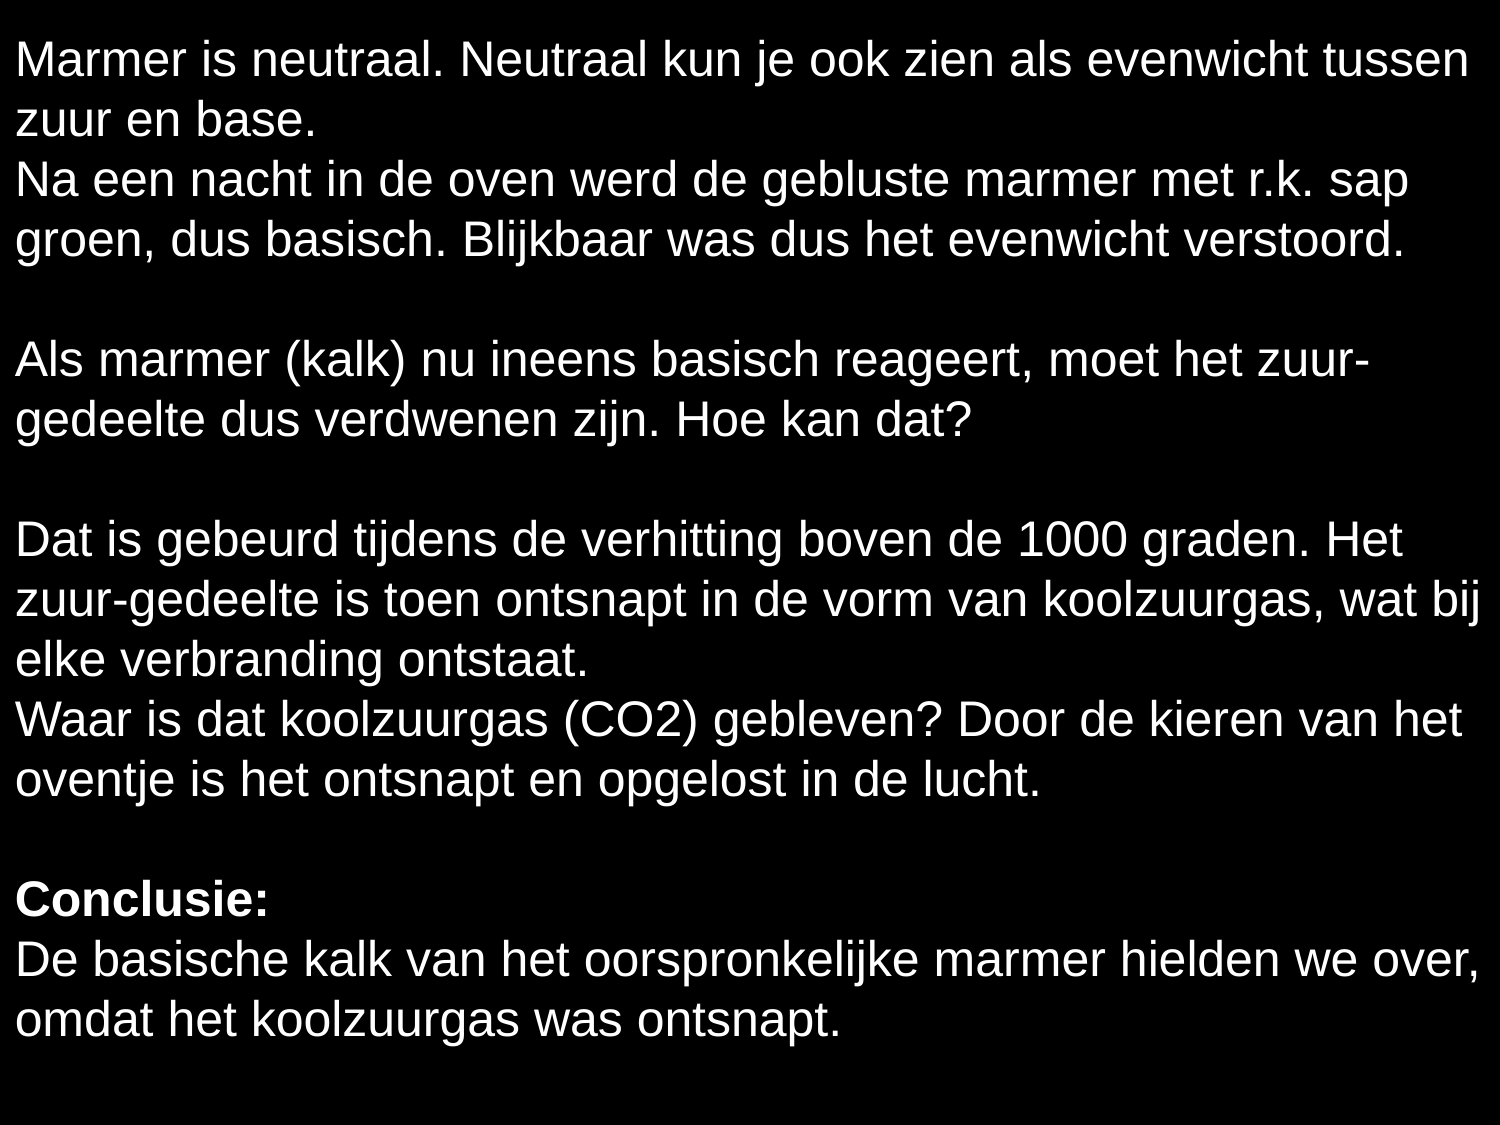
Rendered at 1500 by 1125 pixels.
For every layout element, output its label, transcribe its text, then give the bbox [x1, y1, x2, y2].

text_box Marmer is neutraal. Neutraal kun je ook zien als evenwicht tussen zuur en base. Na een nacht in de oven werd de gebluste marmer met r.k. sap groen, dus basisch. Blijkbaar was dus het evenwicht verstoord. Als marmer (kalk) nu ineens basisch reageert, moet het zuur-gedeelte dus verdwenen zijn. Hoe kan dat? Dat is gebeurd tijdens de verhitting boven de 1000 graden. Het zuur-gedeelte is toen ontsnapt in de vorm van koolzuurgas, wat bij elke verbranding ontstaat. Waar is dat koolzuurgas (CO2) gebleven? Door de kieren van het oventje is het ontsnapt en opgelost in de lucht. Conclusie: De basische kalk van het oorspronkelijke marmer hielden we over, omdat het koolzuurgas was ontsnapt. [0, 18, 1500, 1054]
